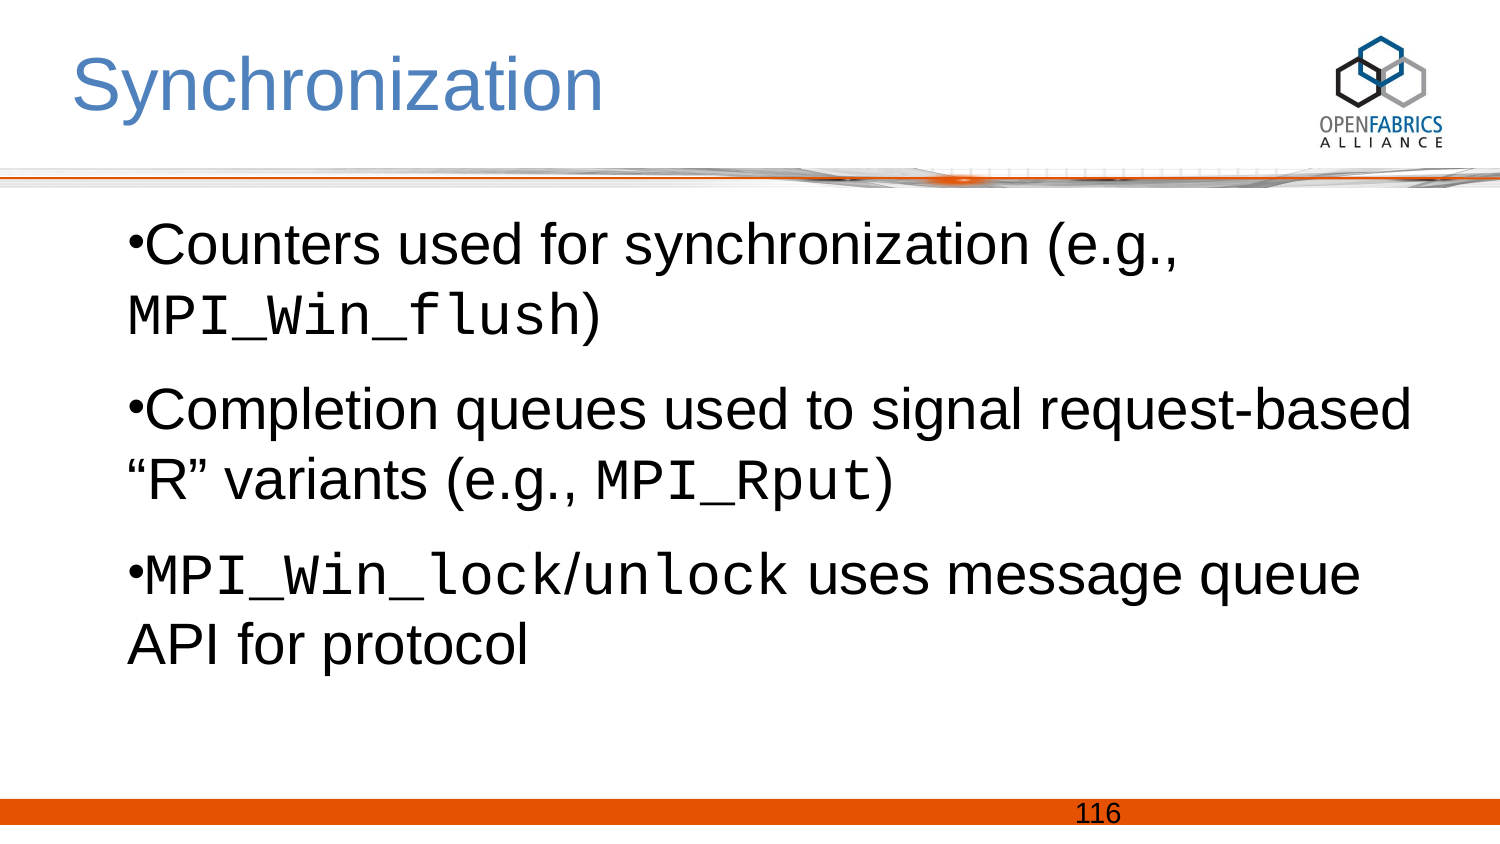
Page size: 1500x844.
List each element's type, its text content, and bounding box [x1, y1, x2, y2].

picture [0, 180, 1500, 188]
list Counters used for synchronization (e.g., MPI_Win_flush) Completion queues used to signal request-based “R” variants (e.g., MPI_Rput) MPI_Win_lock/unlock uses message queue API for protocol [71, 205, 1439, 776]
picture [1312, 28, 1449, 164]
slide_number ‹#› [1074, 789, 1425, 835]
title Synchronization [71, 35, 1297, 176]
picture [0, 168, 1500, 177]
